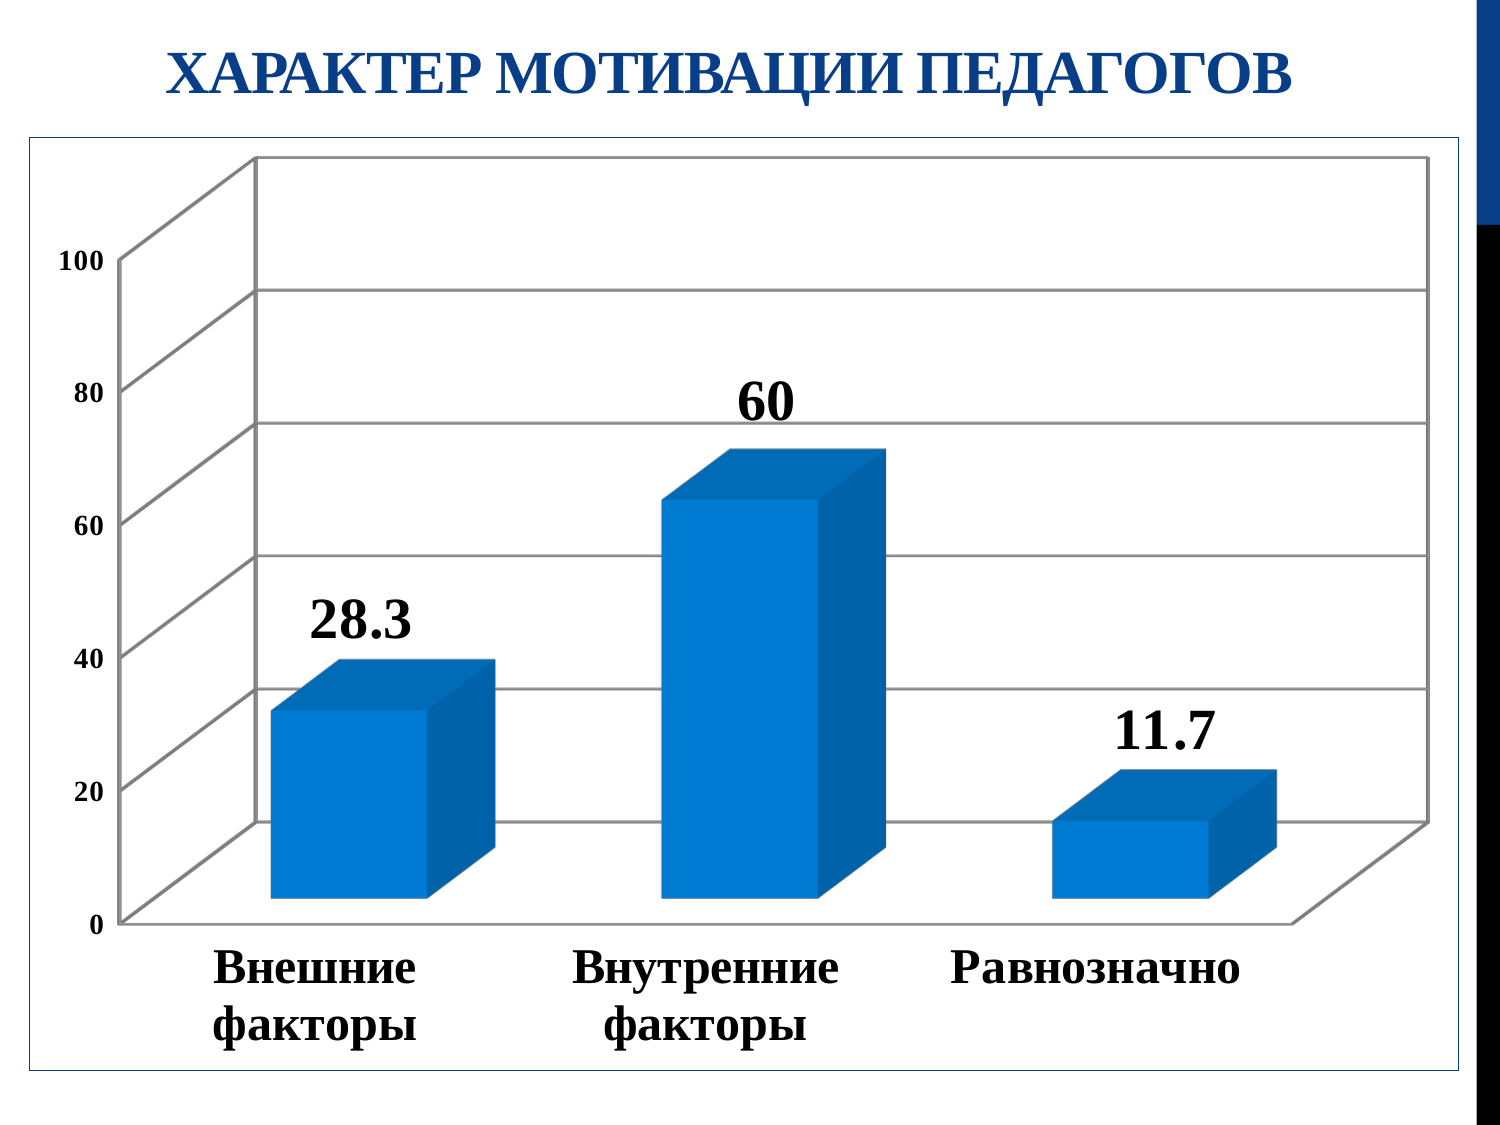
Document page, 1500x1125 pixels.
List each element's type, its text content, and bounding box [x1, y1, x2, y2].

title Характер мотивации педагогов [0, 25, 1459, 114]
chart [28, 136, 1460, 1071]
